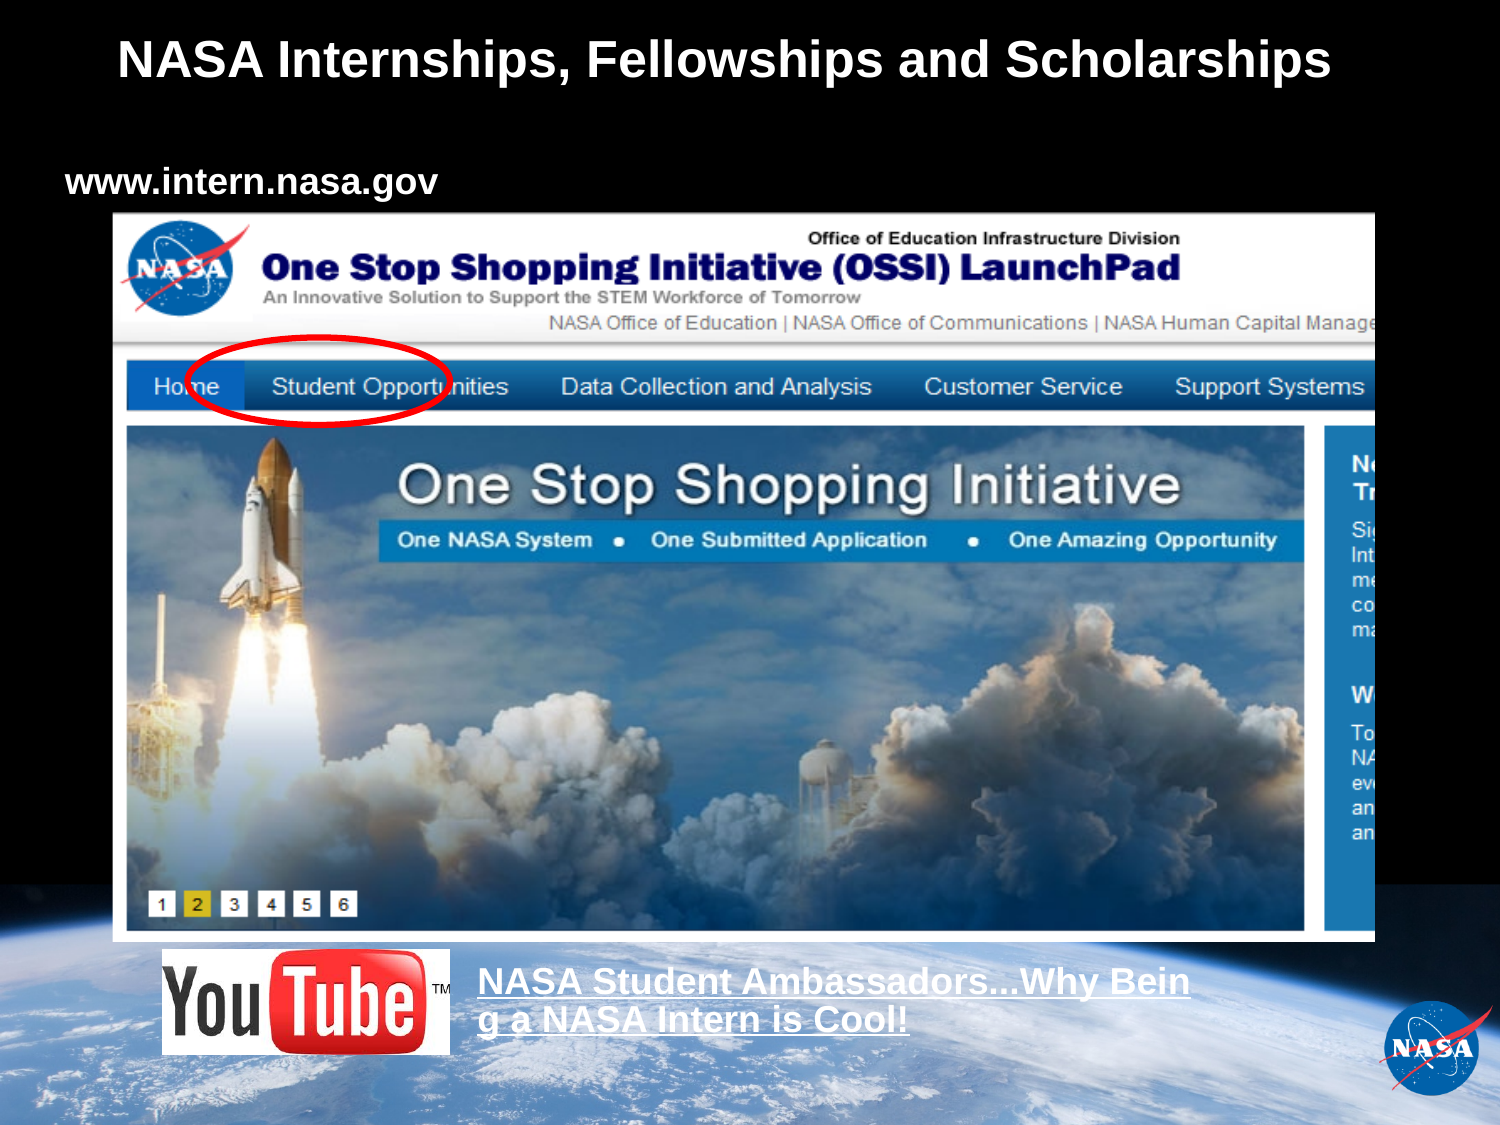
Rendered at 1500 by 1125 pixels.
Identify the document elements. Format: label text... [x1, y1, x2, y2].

picture [0, 212, 1500, 1125]
text_box www.intern.nasa.gov [49, 149, 875, 210]
text_box NASA Student Ambassadors...Why Being a NASA Intern is Cool! [462, 950, 1213, 1055]
text_box NASA Internships, Fellowships and Scholarships [62, 18, 1388, 106]
